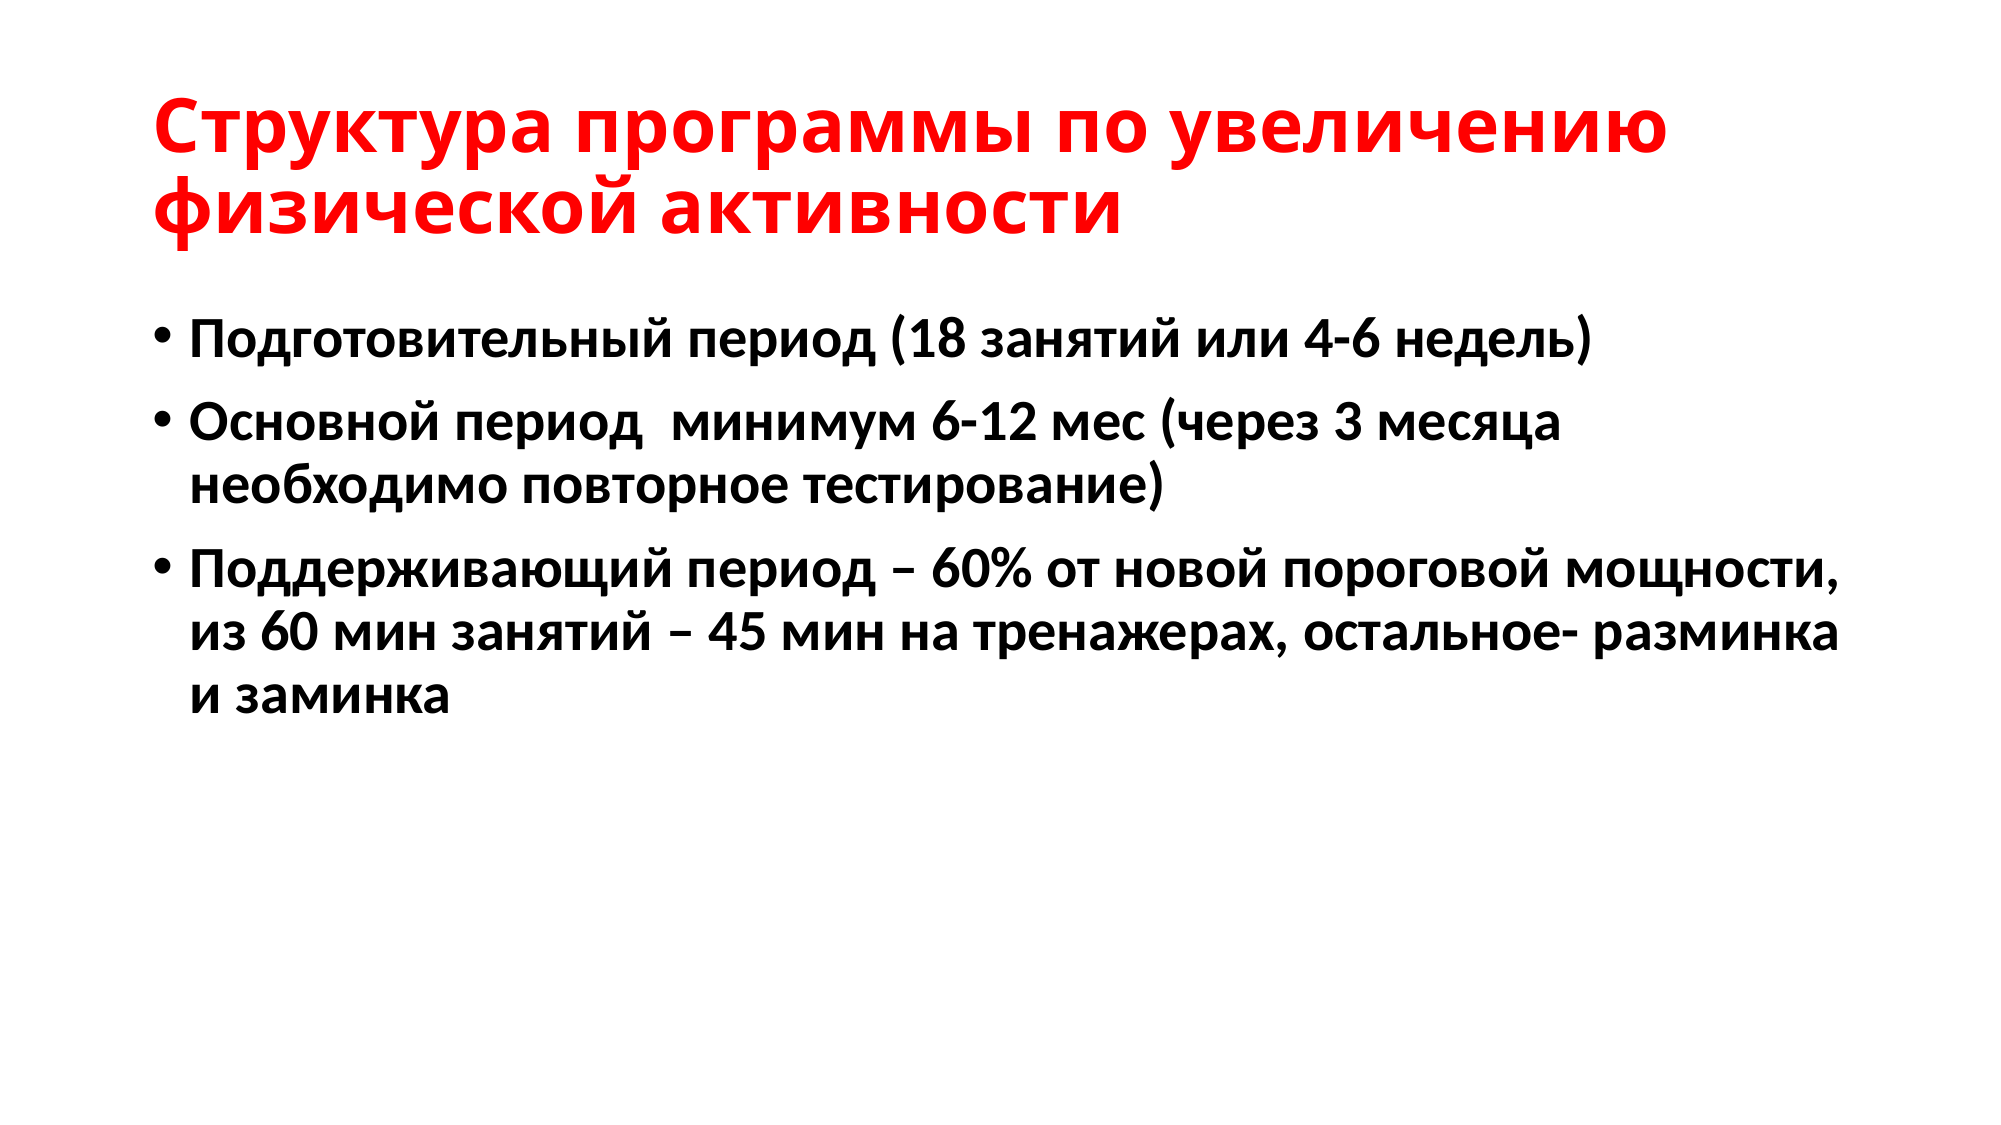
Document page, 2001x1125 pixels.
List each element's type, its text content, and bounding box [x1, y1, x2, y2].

title Структура программы по увеличению физической активности [137, 59, 1863, 278]
list Подготовительный период (18 занятий или 4-6 недель) Основной период минимум 6-12 мес (через 3 месяца необходимо повторное тестирование) Поддерживающий период – 60% от новой пороговой мощности, из 60 мин занятий – 45 мин на тренажерах, остальное- разминка и заминка [137, 299, 1863, 1014]
